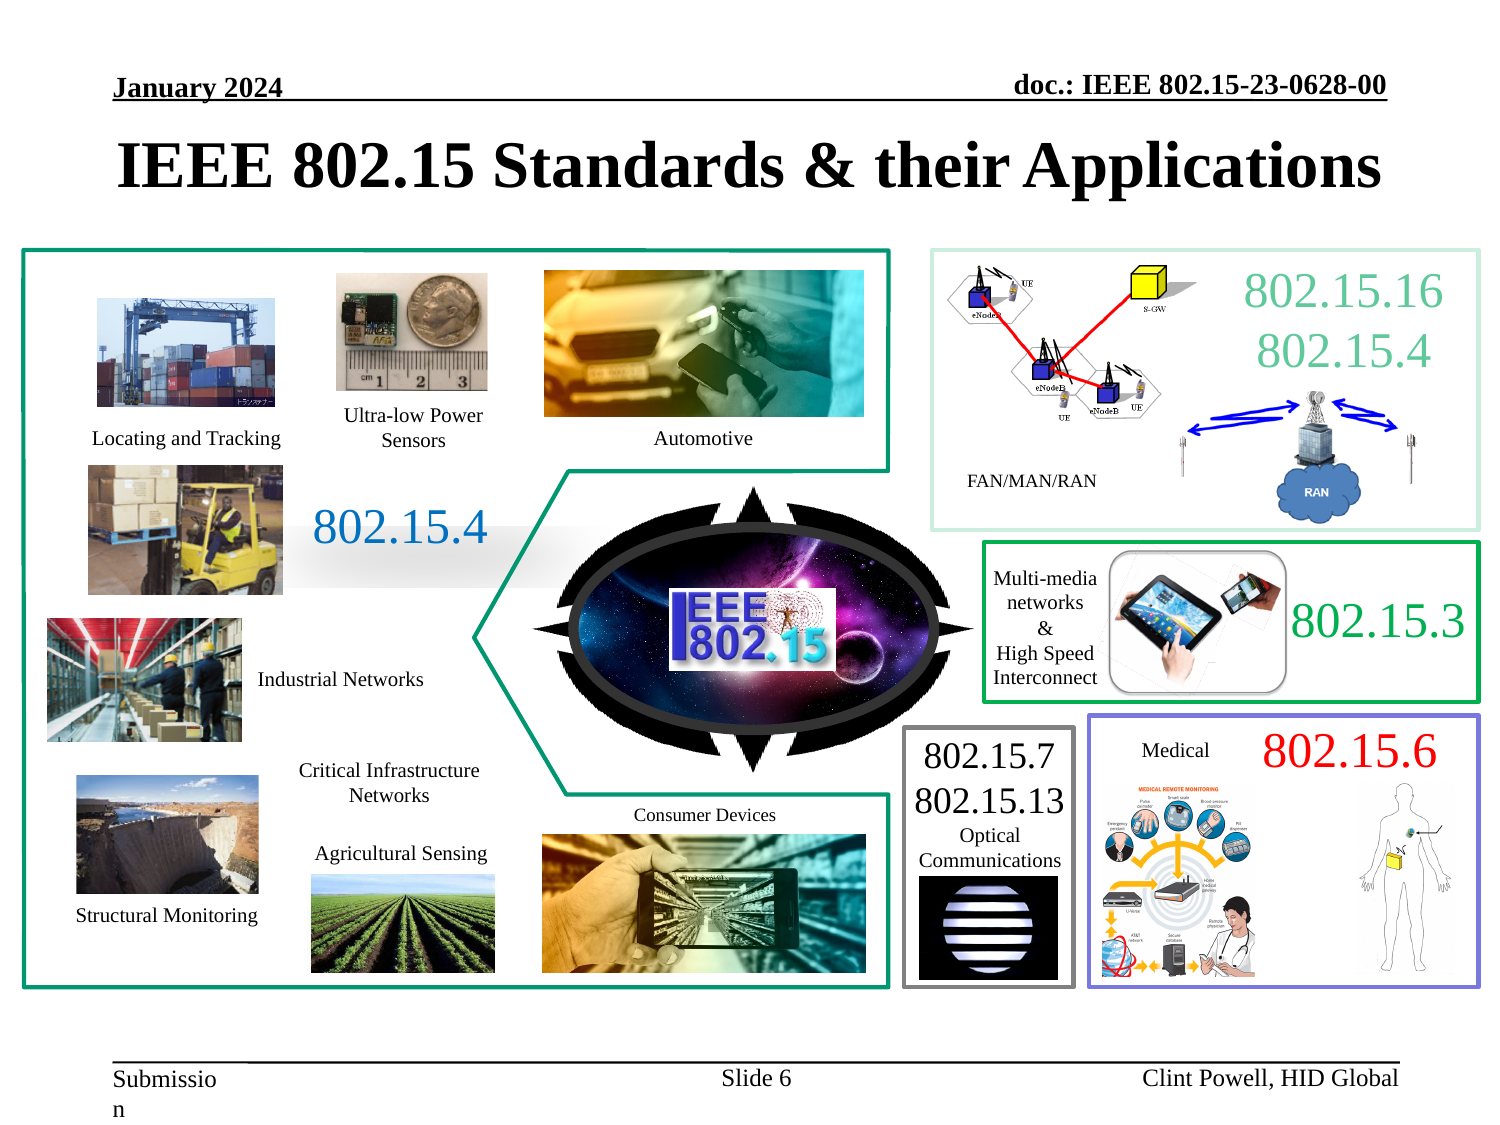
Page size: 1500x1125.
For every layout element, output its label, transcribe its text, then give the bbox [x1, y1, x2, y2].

text_box 802.15.4 [297, 486, 468, 562]
picture [1101, 784, 1255, 977]
text_box [1038, 540, 1094, 704]
text_box [1293, 540, 1481, 704]
picture [919, 875, 1058, 980]
text_box Agricultural Sensing [289, 831, 514, 872]
picture [1097, 539, 1290, 701]
picture [307, 873, 498, 973]
text_box 802.15.7 802.15.13 [899, 723, 1080, 829]
picture [542, 834, 866, 974]
text_box [930, 248, 1481, 532]
picture [335, 273, 488, 391]
text_box 802.15.3 [1294, 580, 1478, 656]
text_box IEEE 802.15 Standards & their Applications [87, 98, 1413, 224]
text_box Slide 6 [706, 1059, 810, 1094]
text_box [21, 247, 891, 990]
text_box Optical Communications [891, 819, 902, 879]
picture [946, 264, 1438, 536]
text_box [902, 829, 1076, 989]
picture [543, 270, 864, 417]
text_box Optical Communications [1076, 813, 1087, 879]
text_box [1087, 713, 1481, 989]
picture [76, 774, 259, 894]
picture [97, 298, 275, 407]
picture [88, 464, 284, 595]
text_box Structural Monitoring [54, 894, 279, 934]
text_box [1355, 781, 1454, 975]
picture [473, 448, 1035, 811]
text_box 802.15.16 802.15.4 [1228, 249, 1459, 385]
picture [47, 618, 242, 743]
text_box 802.15.6 [1247, 709, 1453, 785]
